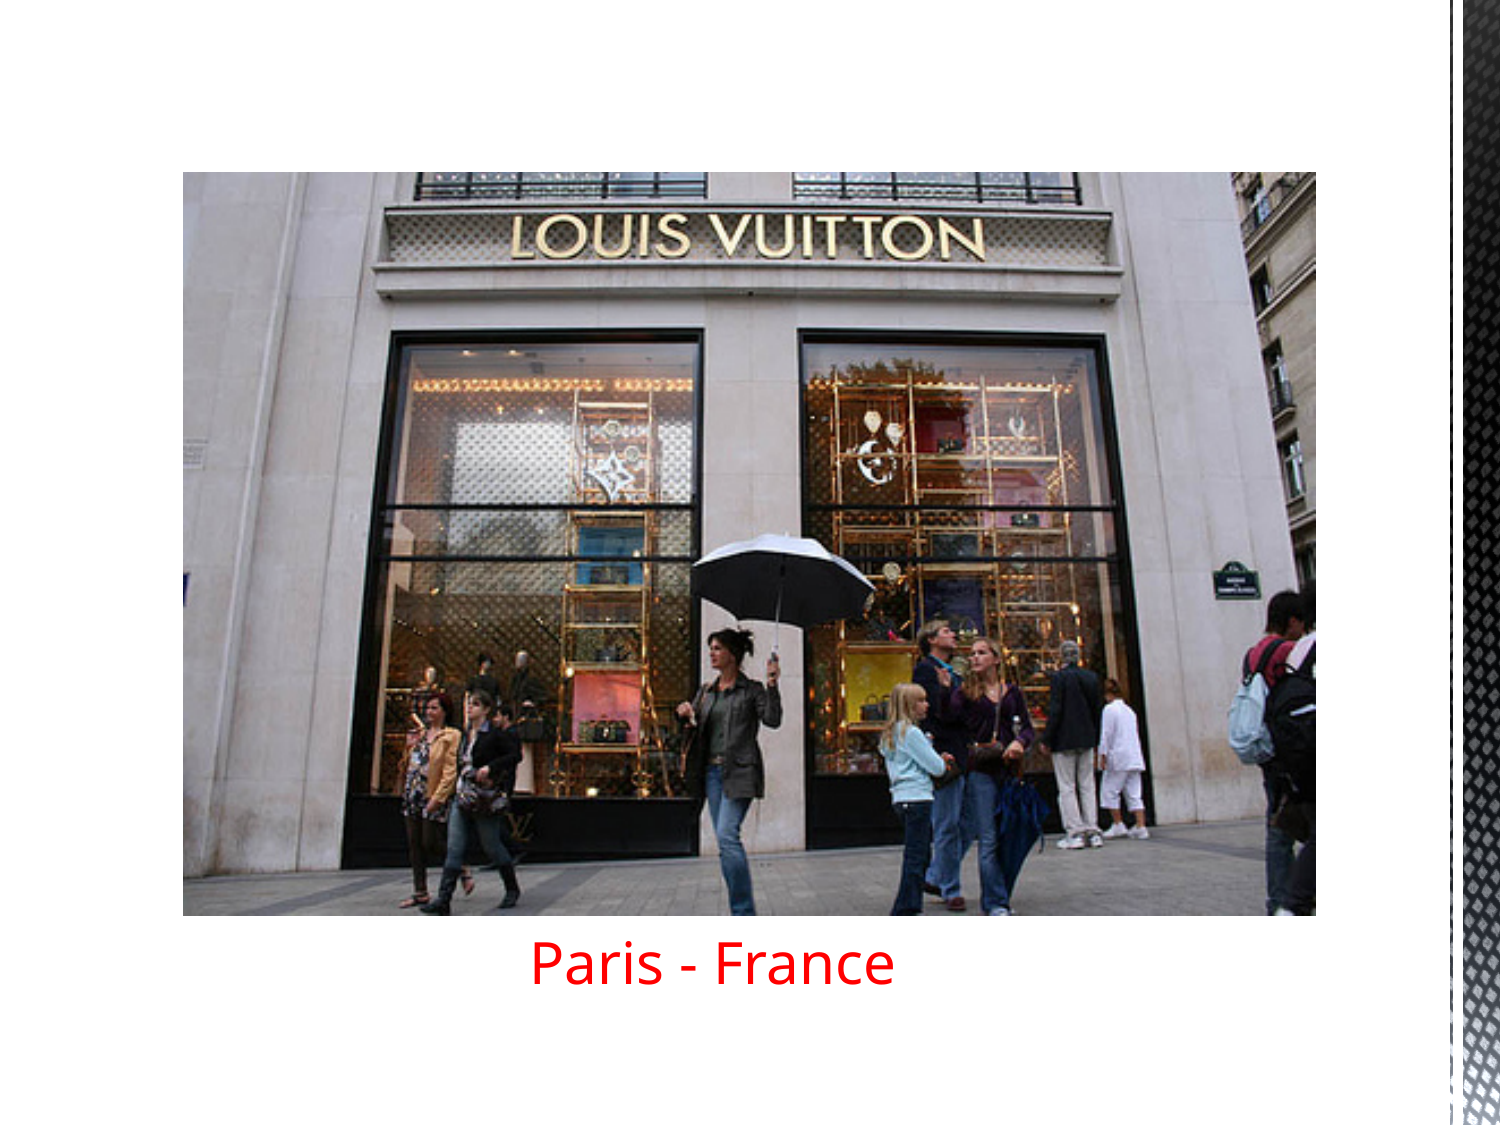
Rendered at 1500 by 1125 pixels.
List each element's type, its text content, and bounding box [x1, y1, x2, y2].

picture [182, 172, 1317, 917]
text_box Paris - France [324, 924, 1101, 1004]
picture [1447, 0, 1500, 1125]
